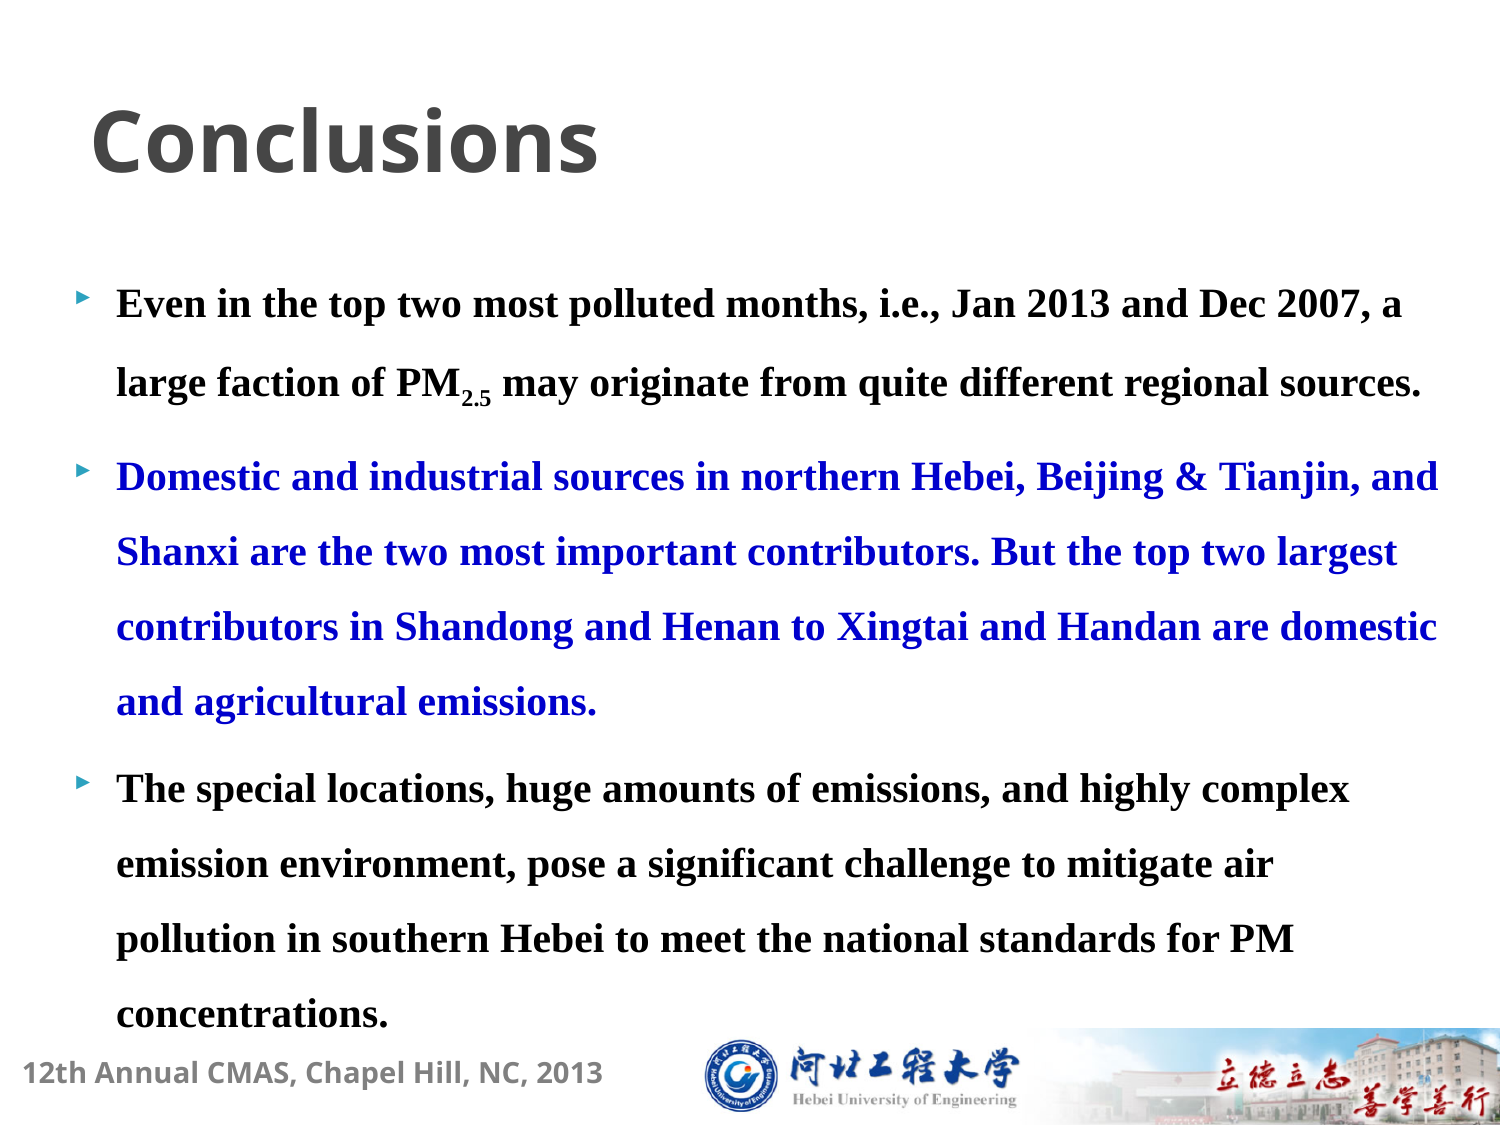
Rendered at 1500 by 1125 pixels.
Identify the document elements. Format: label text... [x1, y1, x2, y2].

list Even in the top two most polluted months, i.e., Jan 2013 and Dec 2007, a large faction of PM2.5 may originate from quite different regional sources. Domestic and industrial sources in northern Hebei, Beijing & Tianjin, and Shanxi are the two most important contributors. But the top two largest contributors in Shandong and Henan to Xingtai and Handan are domestic and agricultural emissions. The special locations, huge amounts of emissions, and highly complex emission environment, pose a significant challenge to mitigate air pollution in southern Hebei to meet the national standards for PM concentrations. [41, 243, 1459, 1071]
picture [690, 1028, 1500, 1125]
title Conclusions [75, 45, 1425, 233]
